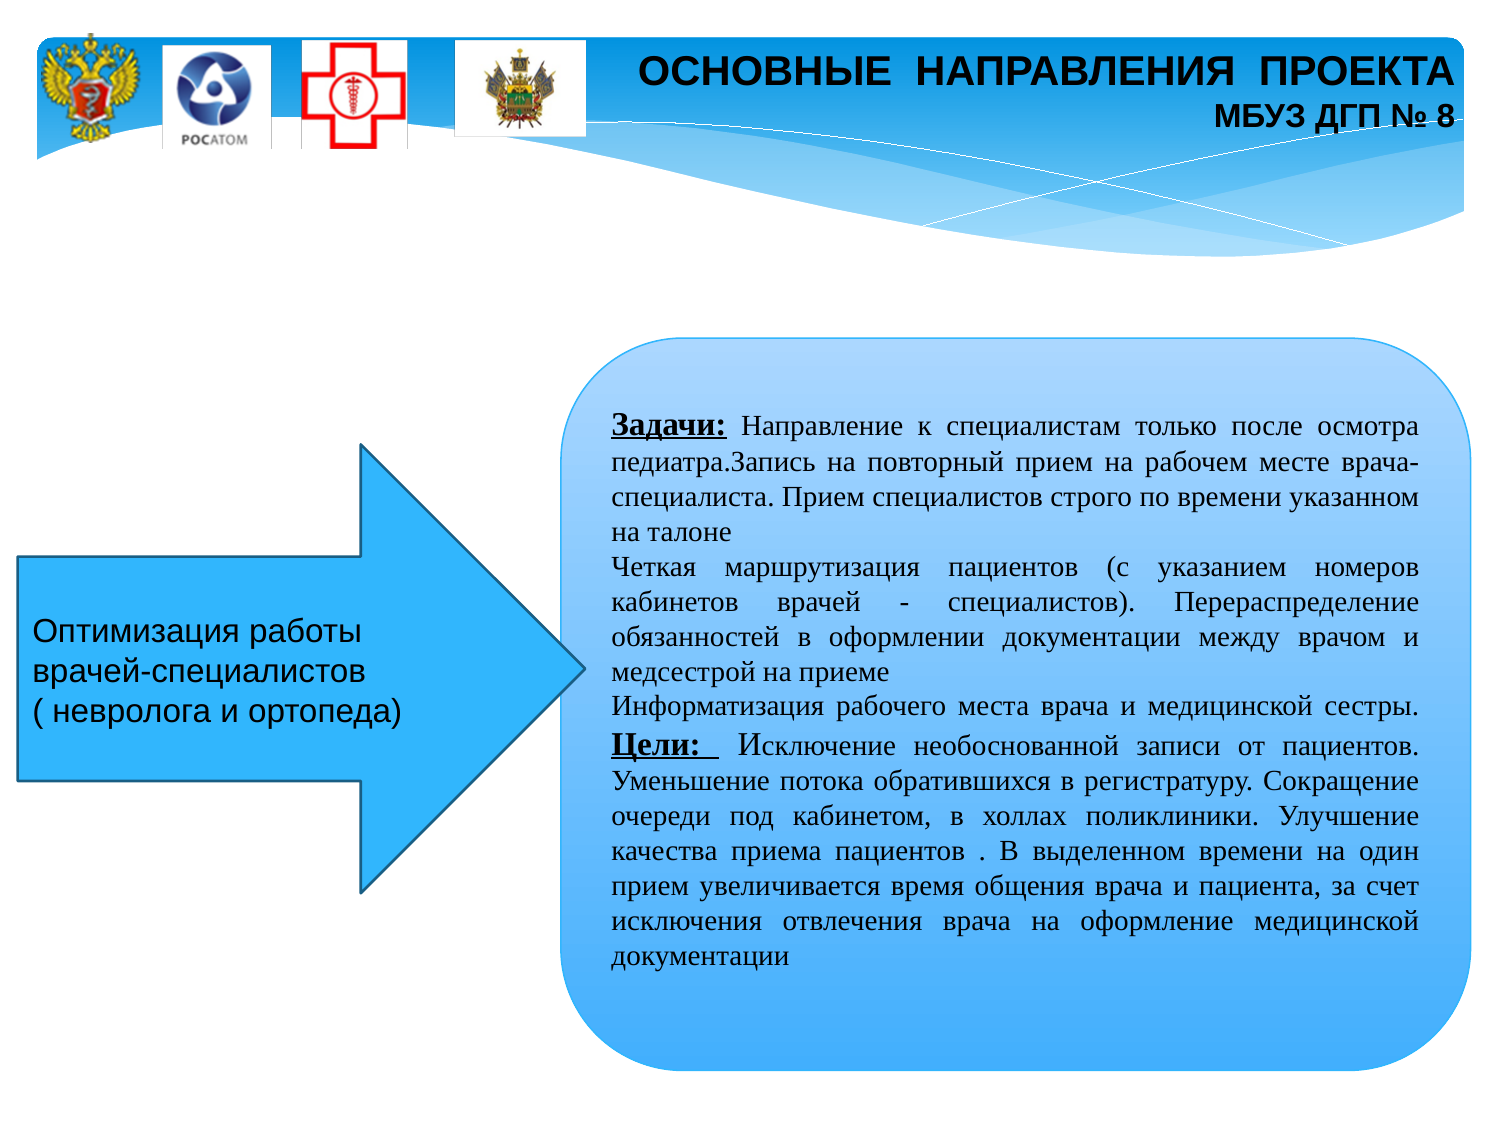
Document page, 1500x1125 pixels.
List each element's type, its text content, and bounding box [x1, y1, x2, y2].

text_box Задачи: Направление к специалистам только после осмотра педиатра.Запись на повторный прием на рабочем месте врача-специалиста. Прием специалистов строго по времени указанном на талоне Четкая маршрутизация пациентов (с указанием номеров кабинетов врачей - специалистов). Перераспределение обязанностей в оформлении документации между врачом и медсестрой на приеме Информатизация рабочего места врача и медицинской сестры. Цели: Исключение необоснованной записи от пациентов. Уменьшение потока обратившихся в регистратуру. Сокращение очереди под кабинетом, в холлах поликлиники. Улучшение качества приема пациентов . В выделенном времени на один прием увеличивается время общения врача и пациента, за счет исключения отвлечения врача на оформление медицинской документации [560, 337, 1472, 1072]
picture [40, 33, 586, 150]
text_box Оптимизация работы врачей-специалистов ( невролога и ортопеда) [16, 443, 587, 895]
text_box Основные направления проекта МБУЗ ДГП № 8 [591, 36, 1471, 142]
